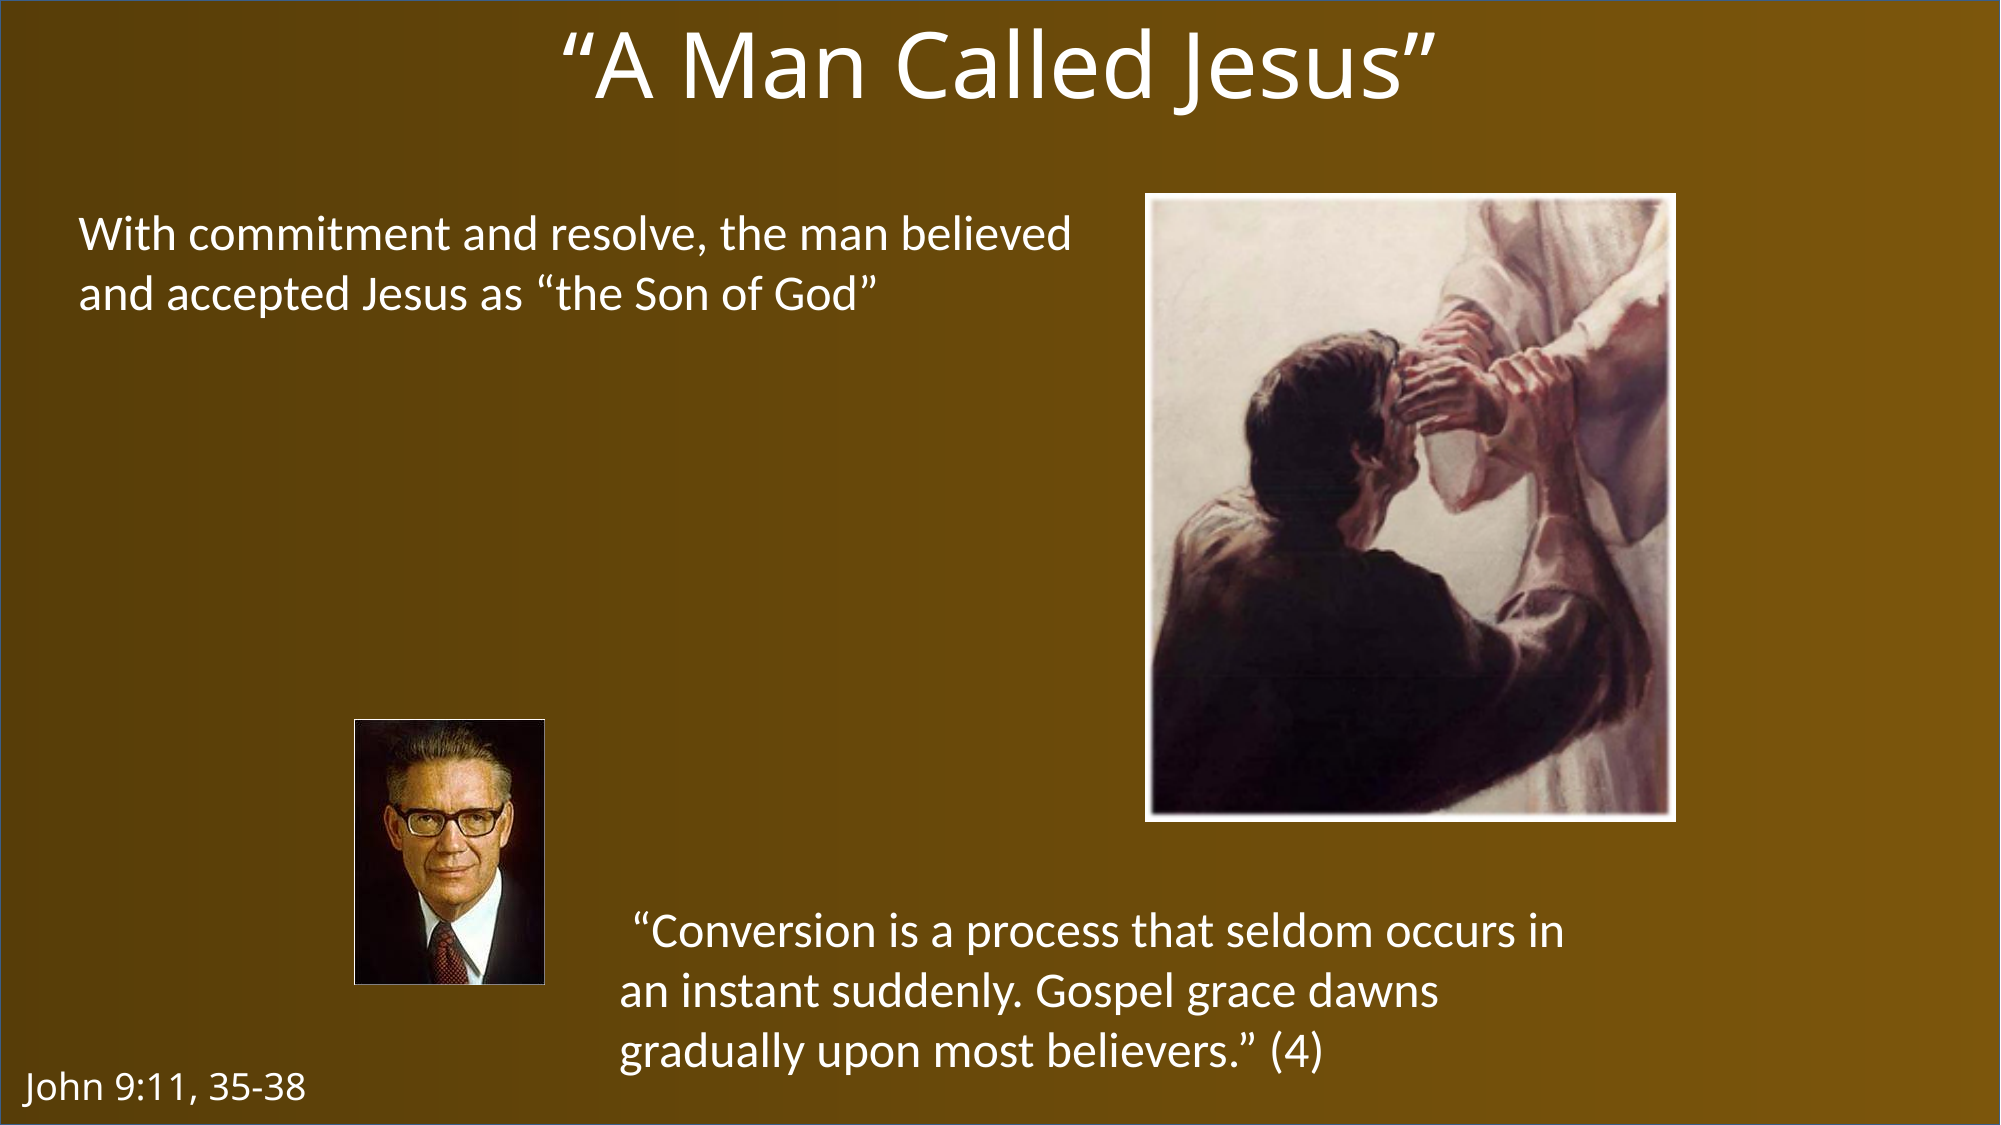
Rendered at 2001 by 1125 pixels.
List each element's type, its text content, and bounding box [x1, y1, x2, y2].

picture [354, 719, 545, 986]
text_box With commitment and resolve, the man believed and accepted Jesus as “the Son of God” [63, 193, 1144, 329]
text_box “A Man Called Jesus” [449, 0, 1551, 125]
text_box “Conversion is a process that seldom occurs in an instant suddenly. Gospel grace dawns gradually upon most believers.” (4) [604, 889, 1605, 1085]
text_box [0, 0, 2000, 1125]
text_box John 9:11, 35-38 [10, 1055, 1011, 1116]
picture [1144, 193, 1676, 822]
